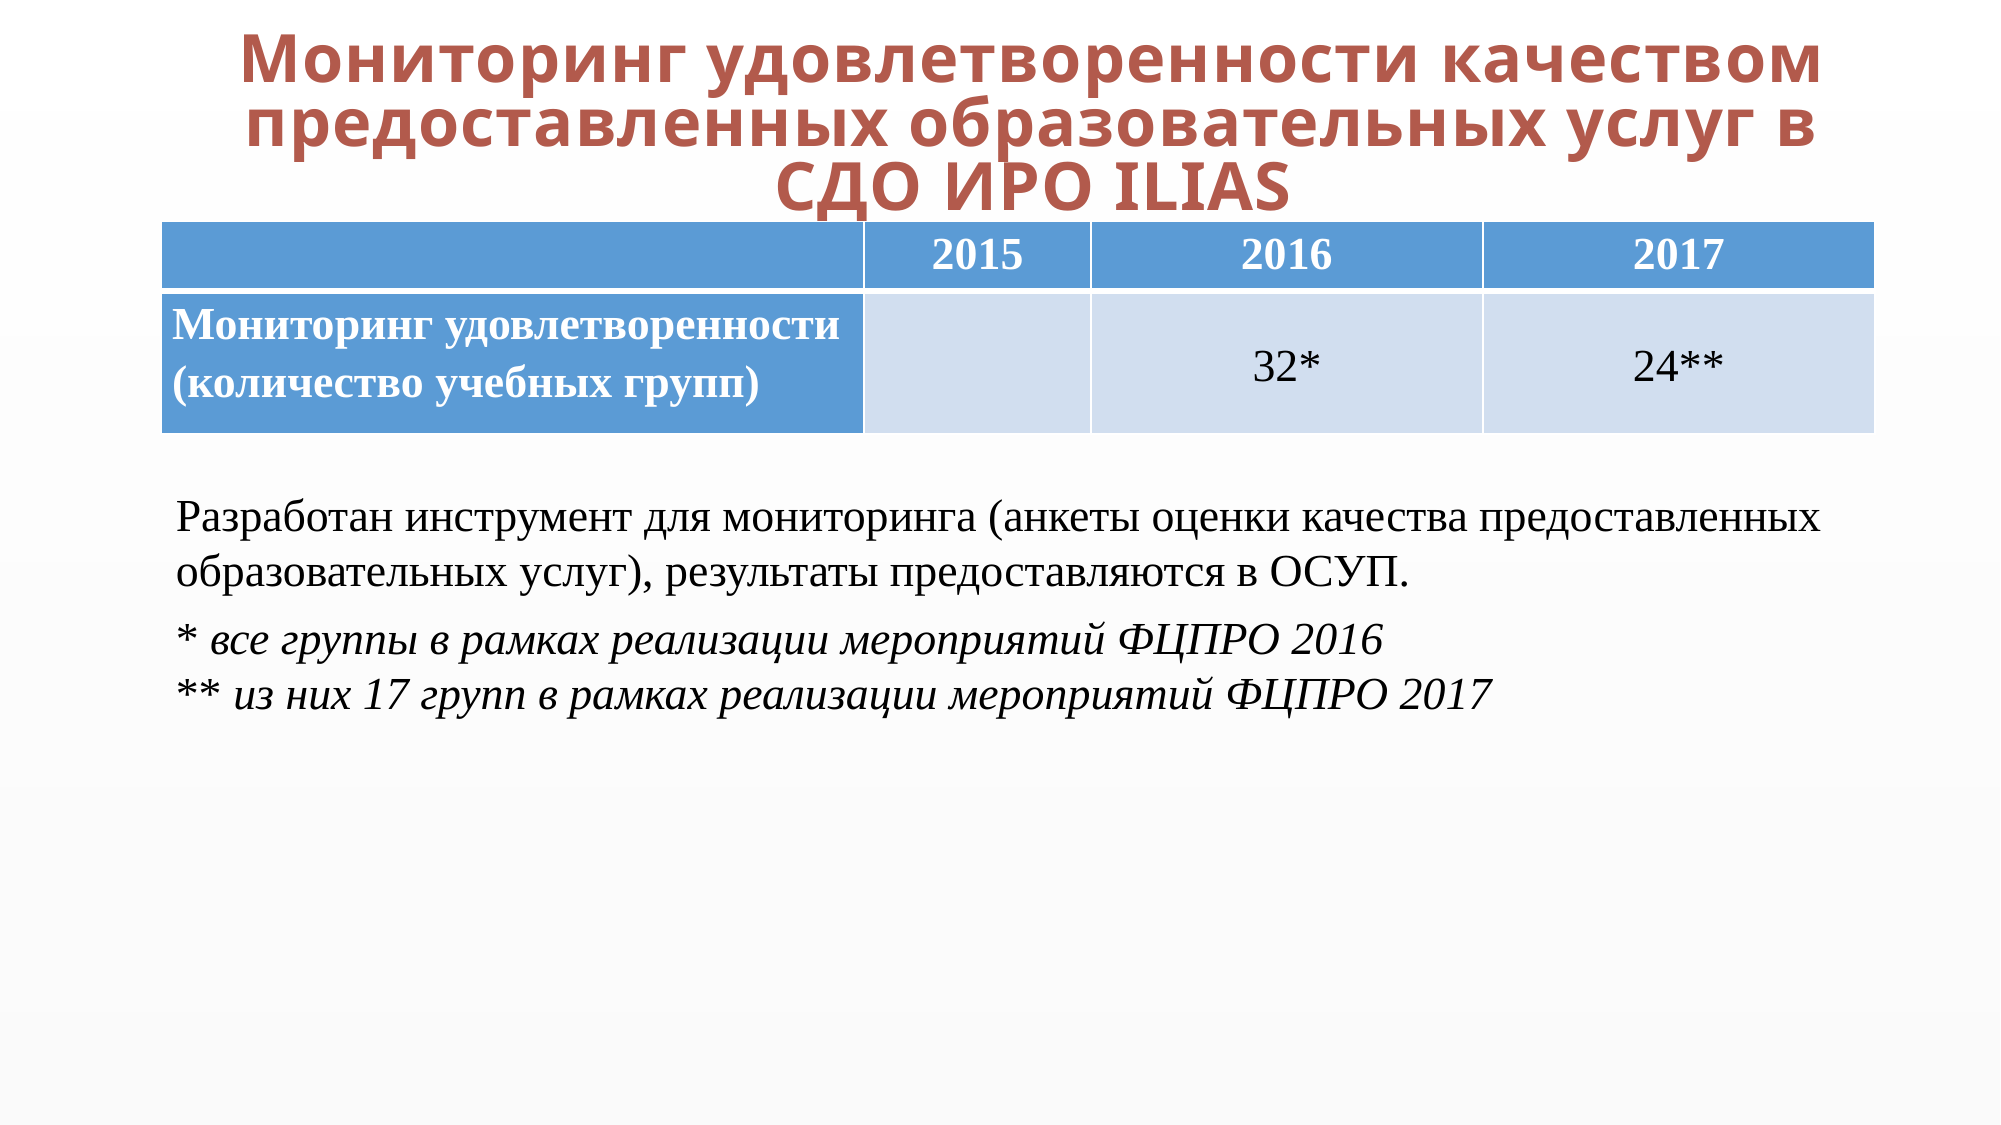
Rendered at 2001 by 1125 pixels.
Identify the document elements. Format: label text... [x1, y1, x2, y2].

table_cell [865, 294, 1090, 433]
table_cell Мониторинг удовлетворенности (количество учебных групп) [162, 294, 863, 433]
table_header 2015 [865, 222, 1090, 288]
table_cell 32* [1092, 294, 1482, 433]
text_box Разработан инструмент для мониторинга (анкеты оценки качества предоставленных образовательных услуг), результаты предоставляются в ОСУП. * все группы в рамках реализации мероприятий ФЦПРО 2016 ** из них 17 групп в рамках реализации мероприятий ФЦПРО 2017 [160, 478, 1862, 726]
table_cell 24** [1484, 294, 1874, 433]
table_header 2017 [1484, 222, 1874, 288]
text_box Мониторинг удовлетворенности качеством предоставленных образовательных услуг в СДО ИРО ILIAS [160, 23, 1905, 231]
table_header 2016 [1092, 222, 1482, 288]
table_header [162, 222, 863, 288]
